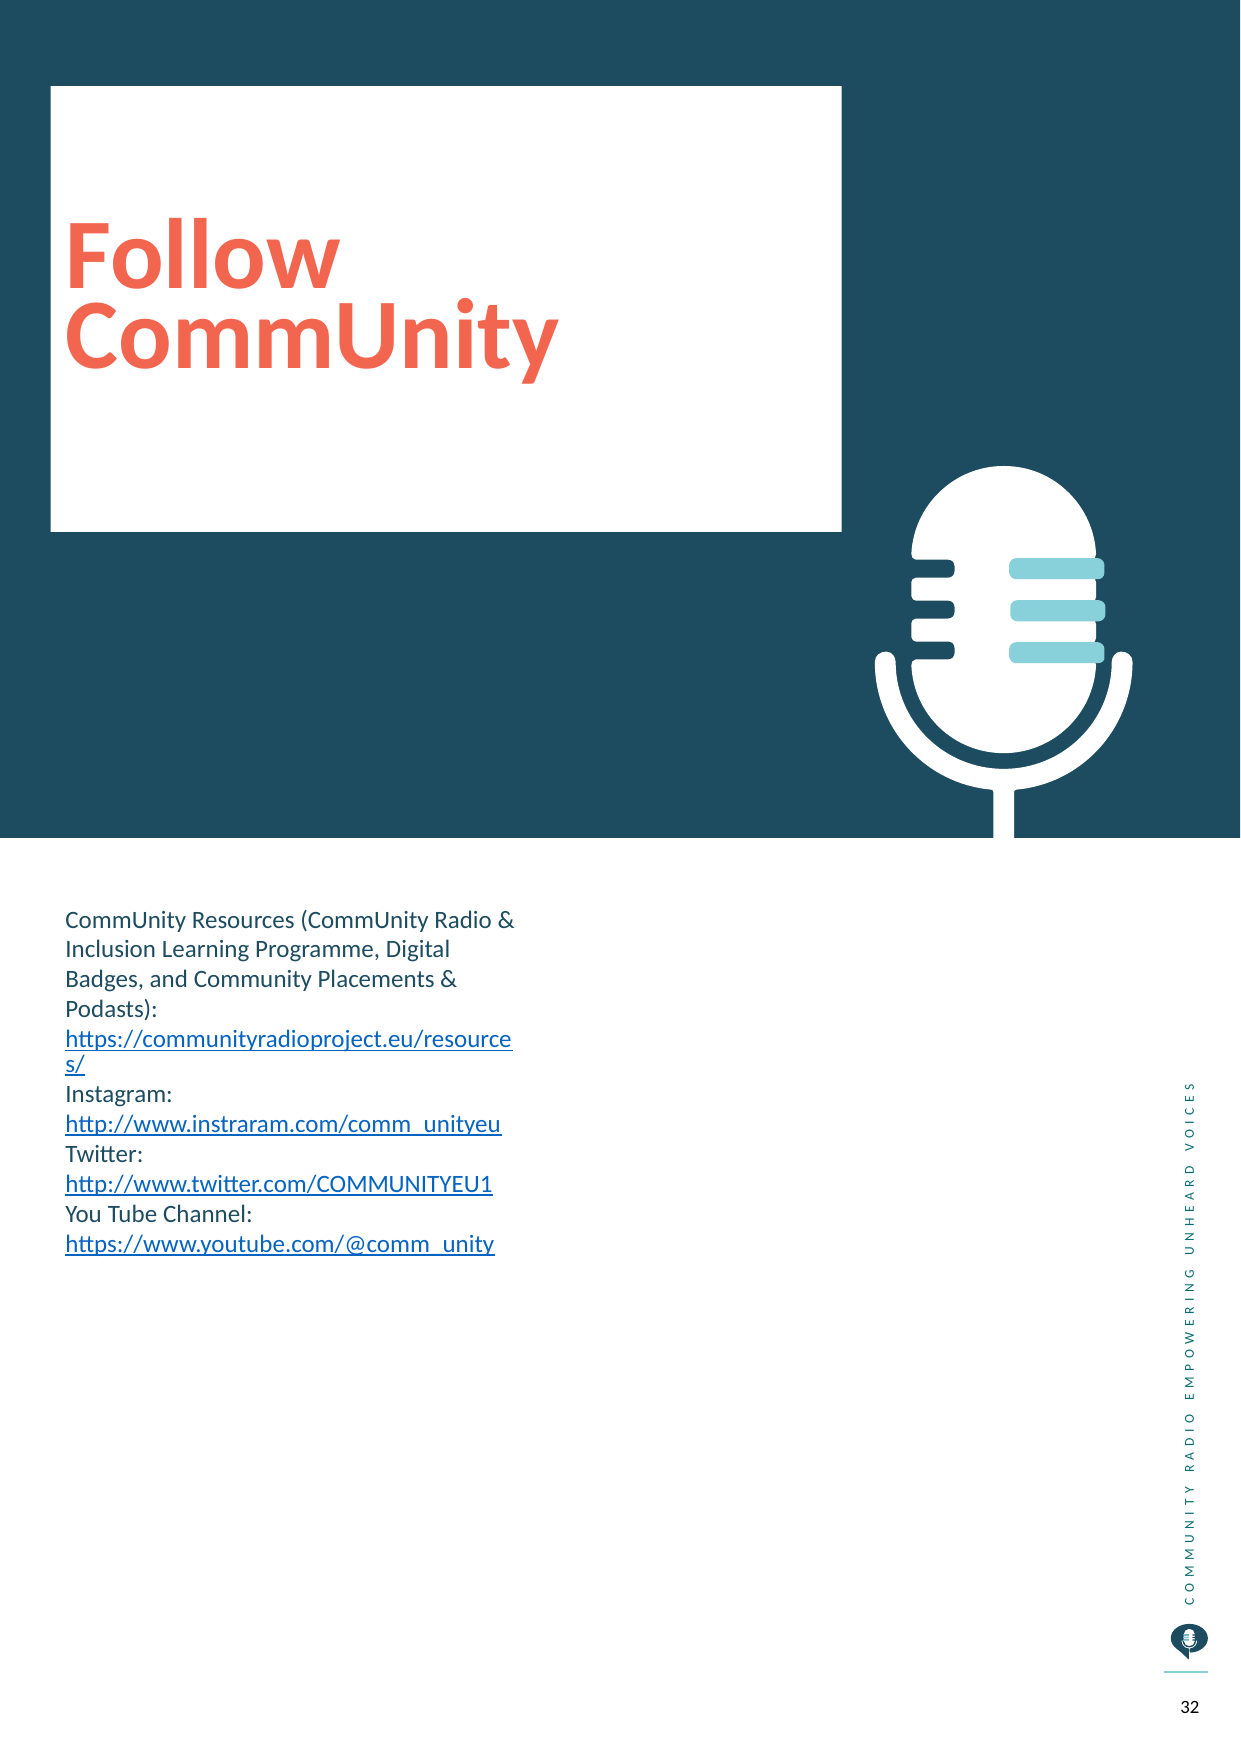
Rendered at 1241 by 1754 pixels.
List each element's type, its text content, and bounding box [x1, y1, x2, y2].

list Follow CommUnity [50, 86, 842, 532]
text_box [876, 467, 1131, 846]
slide_number 32 [1153, 1676, 1215, 1736]
list CommUnity Resources (CommUnity Radio & Inclusion Learning Programme, Digital Badges, and Community Placements & Podasts): https://communityradioproject.eu/resources/ Instagram: http://www.instraram.com/comm_unityeu Twitter: http://www.twitter.com/COMMUNITYEU1 You Tube Channel: https://www.youtube.com/@comm_unity [50, 895, 1030, 1274]
